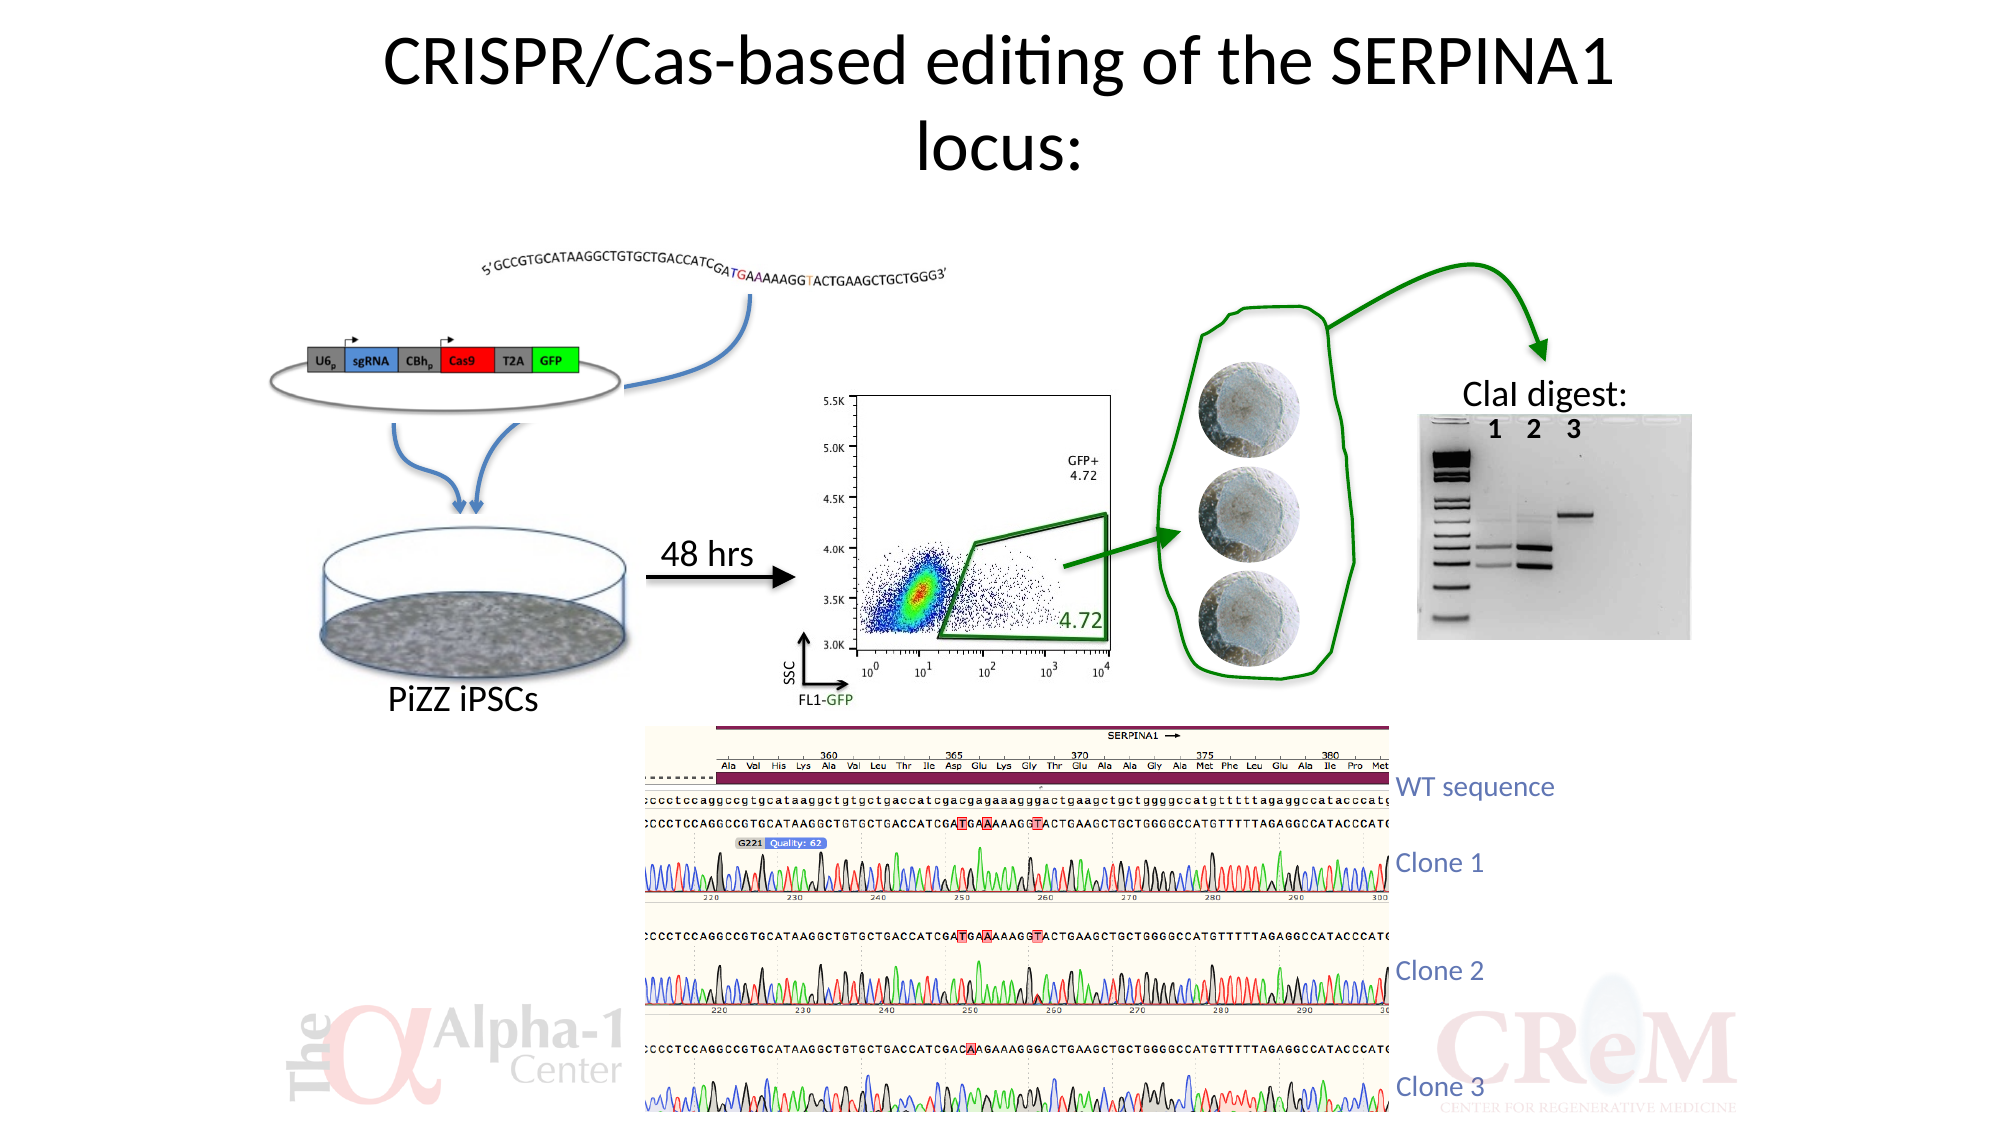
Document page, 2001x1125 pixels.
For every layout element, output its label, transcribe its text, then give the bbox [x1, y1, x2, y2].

text_box [1193, 305, 1355, 680]
text_box WT sequence [1394, 760, 1675, 811]
text_box Clone 3 [1394, 1060, 1410, 1110]
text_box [380, 434, 470, 503]
picture [249, 726, 1389, 1116]
text_box ClaI digest: [1447, 361, 1675, 400]
title CRISPR/Cas-based editing of the SERPINA1 locus: [324, 5, 1675, 193]
picture [1198, 466, 1300, 563]
text_box Clone 2 [1394, 944, 1521, 994]
picture [1198, 361, 1300, 459]
text_box 48 hrs [651, 521, 774, 576]
picture [1415, 955, 1762, 1125]
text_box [1063, 530, 1182, 567]
picture [264, 331, 625, 423]
picture [779, 389, 1123, 711]
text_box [475, 293, 751, 515]
text_box [1326, 262, 1548, 362]
picture [1198, 570, 1300, 667]
text_box [1157, 368, 1196, 663]
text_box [1417, 401, 1693, 641]
text_box Clone 1 [1394, 835, 1521, 886]
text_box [305, 514, 646, 727]
picture [479, 242, 951, 293]
